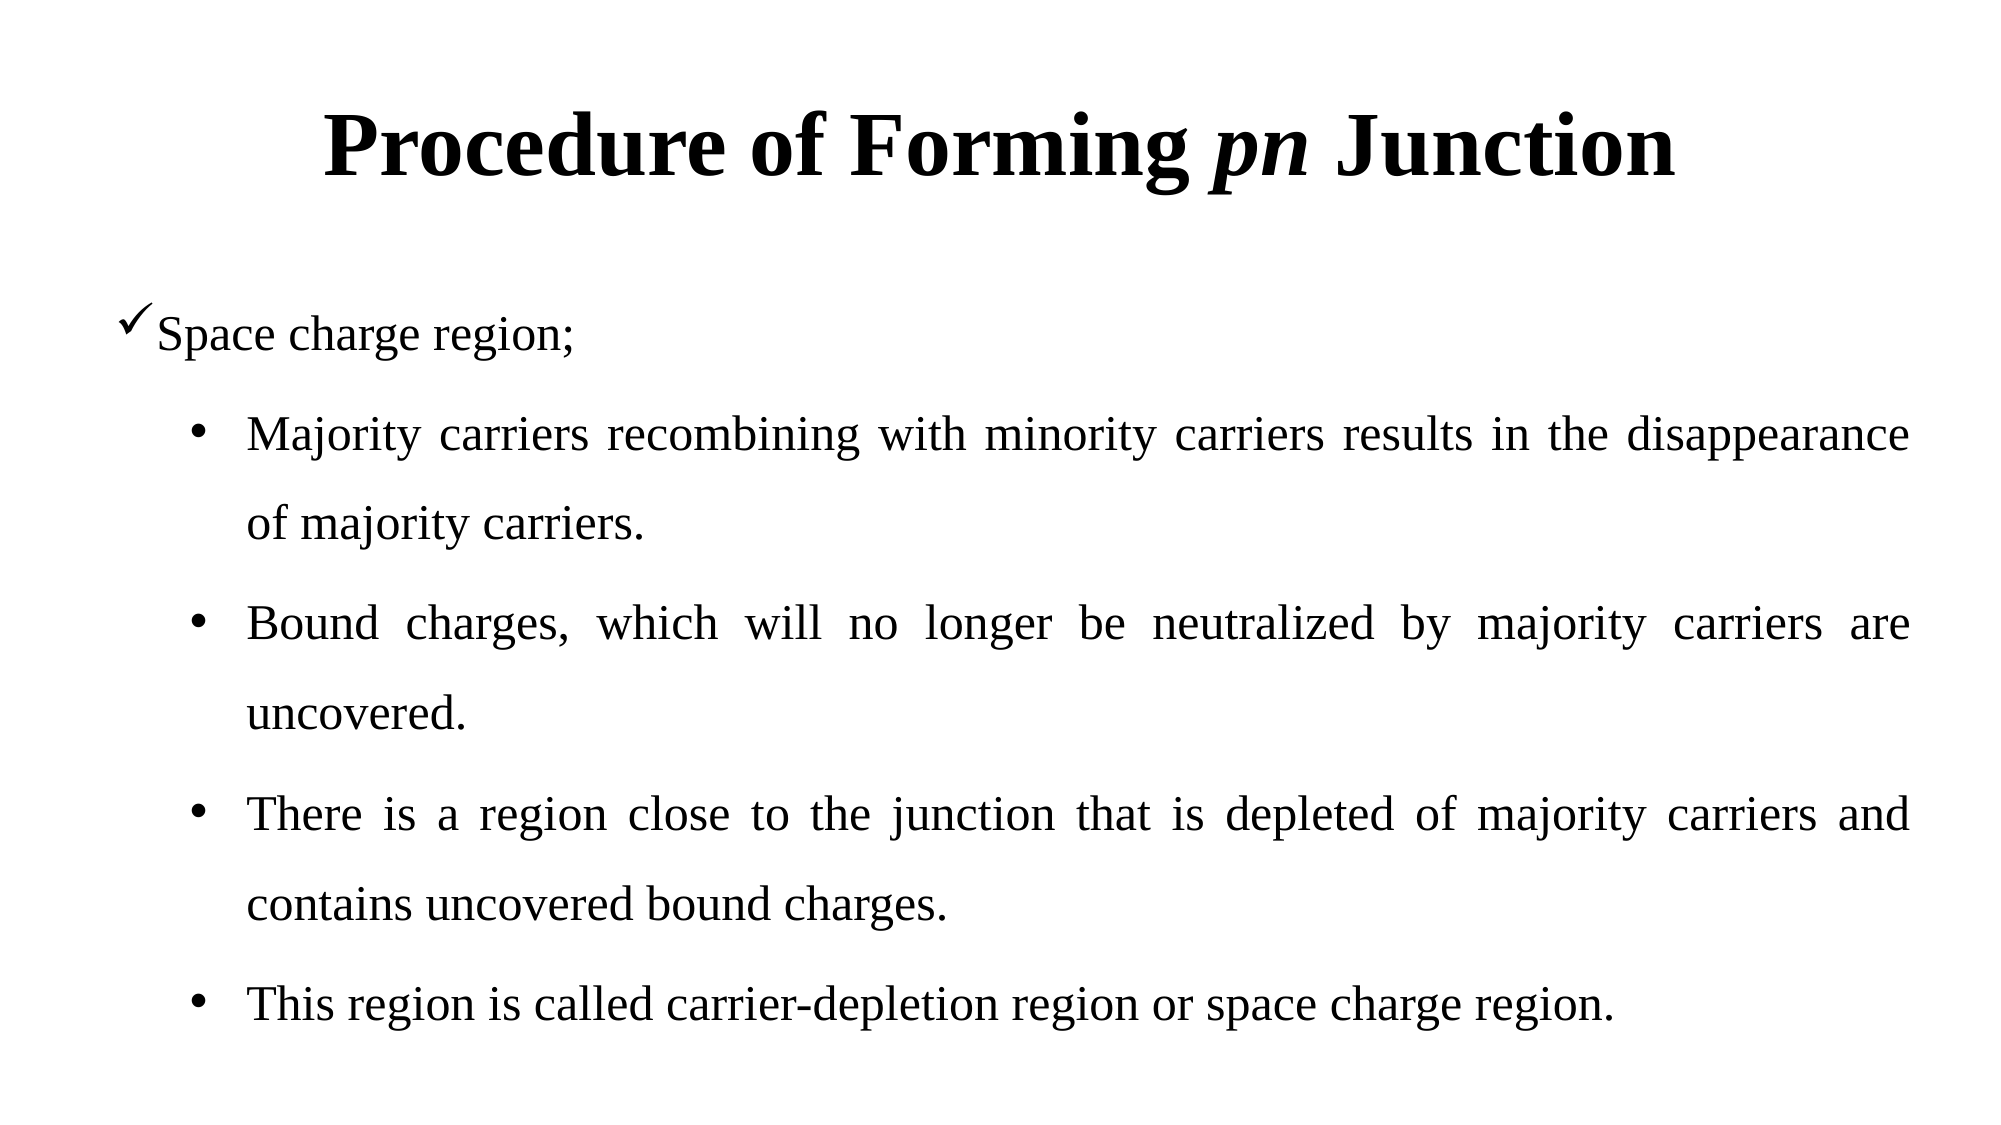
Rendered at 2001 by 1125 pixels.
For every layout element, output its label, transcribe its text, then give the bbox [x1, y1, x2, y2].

list Space charge region; Majority carriers recombining with minority carriers results in the disappearance of majority carriers. Bound charges, which will no longer be neutralized by majority carriers are uncovered. There is a region close to the junction that is depleted of majority carriers and contains uncovered bound charges. This region is called carrier-depletion region or space charge region. [99, 262, 1928, 1080]
title Procedure of Forming pn Junction [99, 45, 1900, 233]
